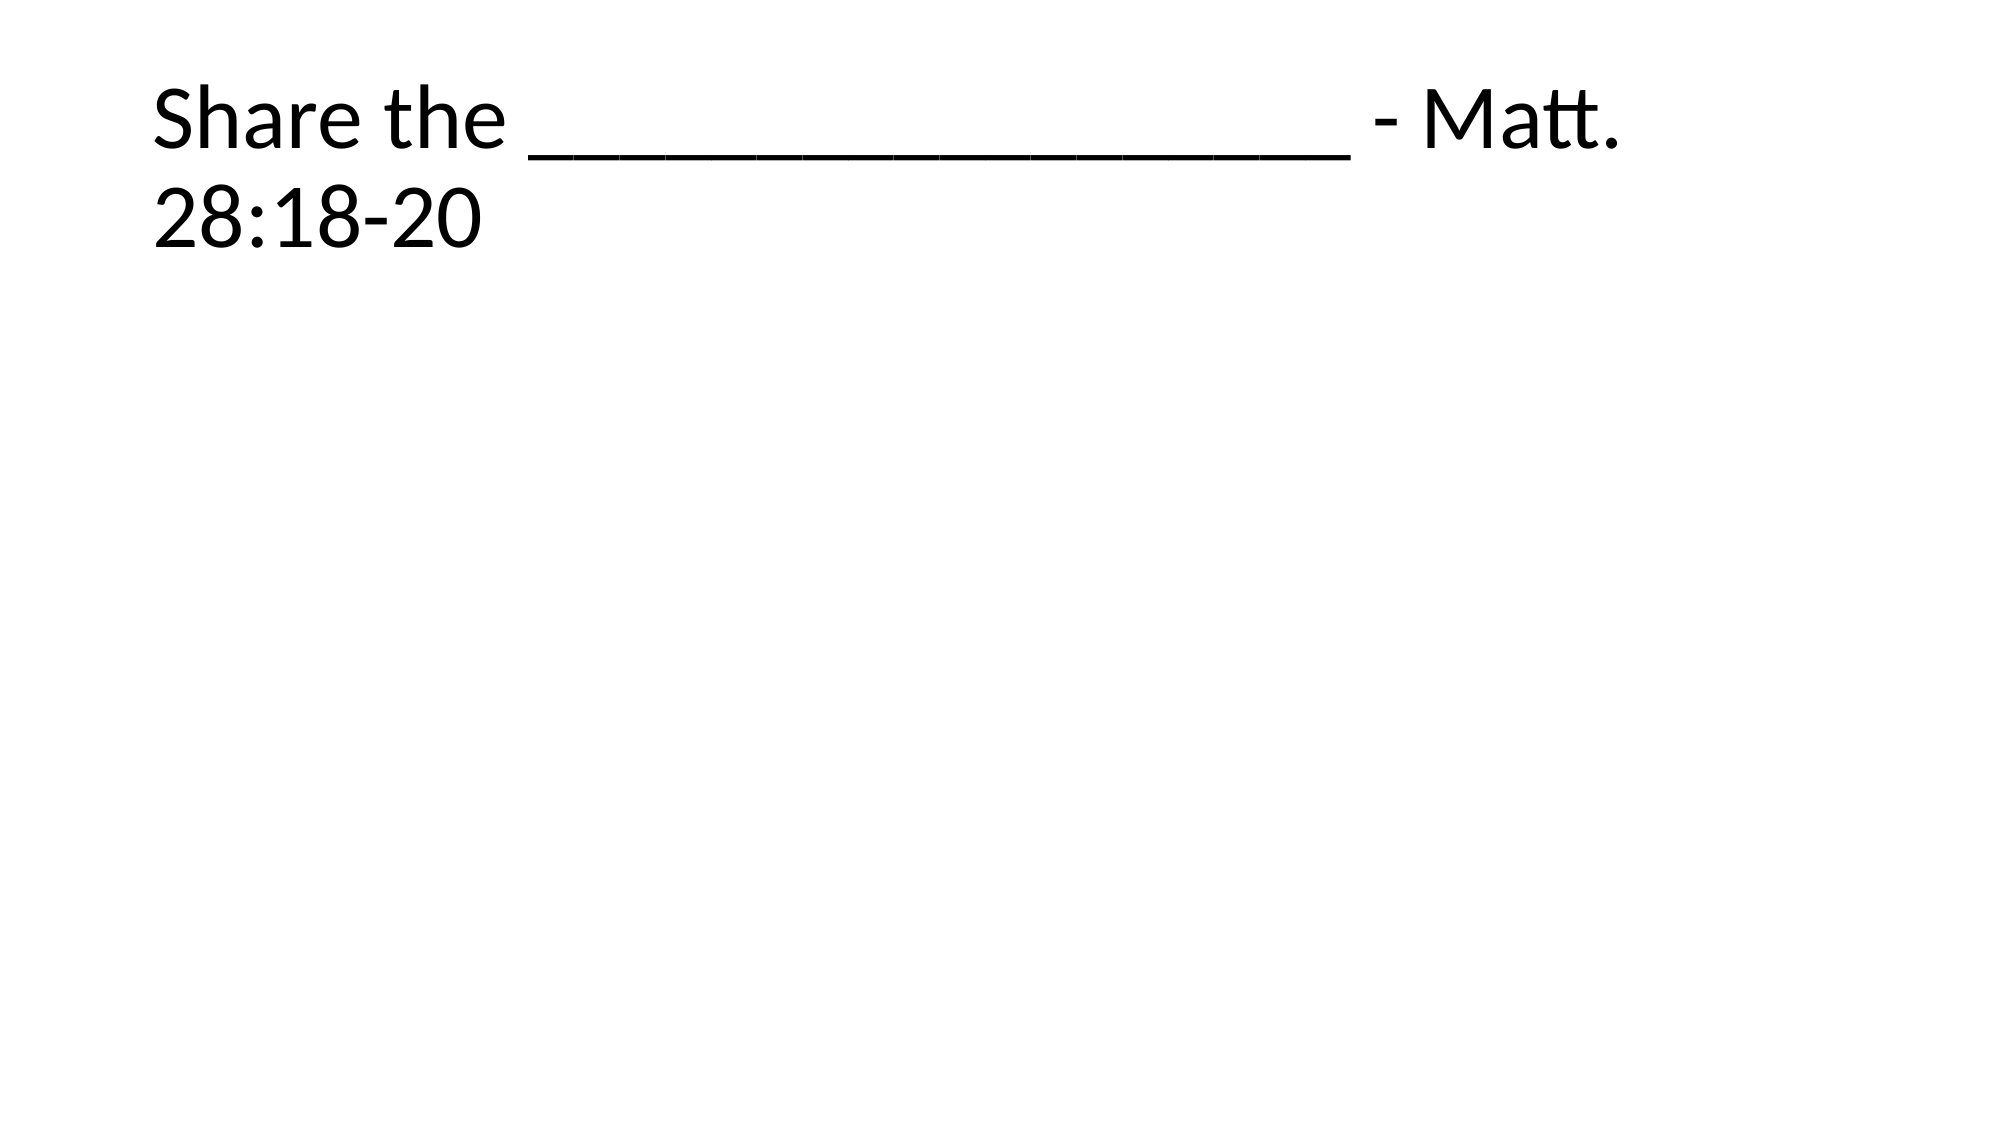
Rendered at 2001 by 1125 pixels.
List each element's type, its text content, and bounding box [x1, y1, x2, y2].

title Share the __________________ - Matt. 28:18-20 [137, 59, 1863, 278]
